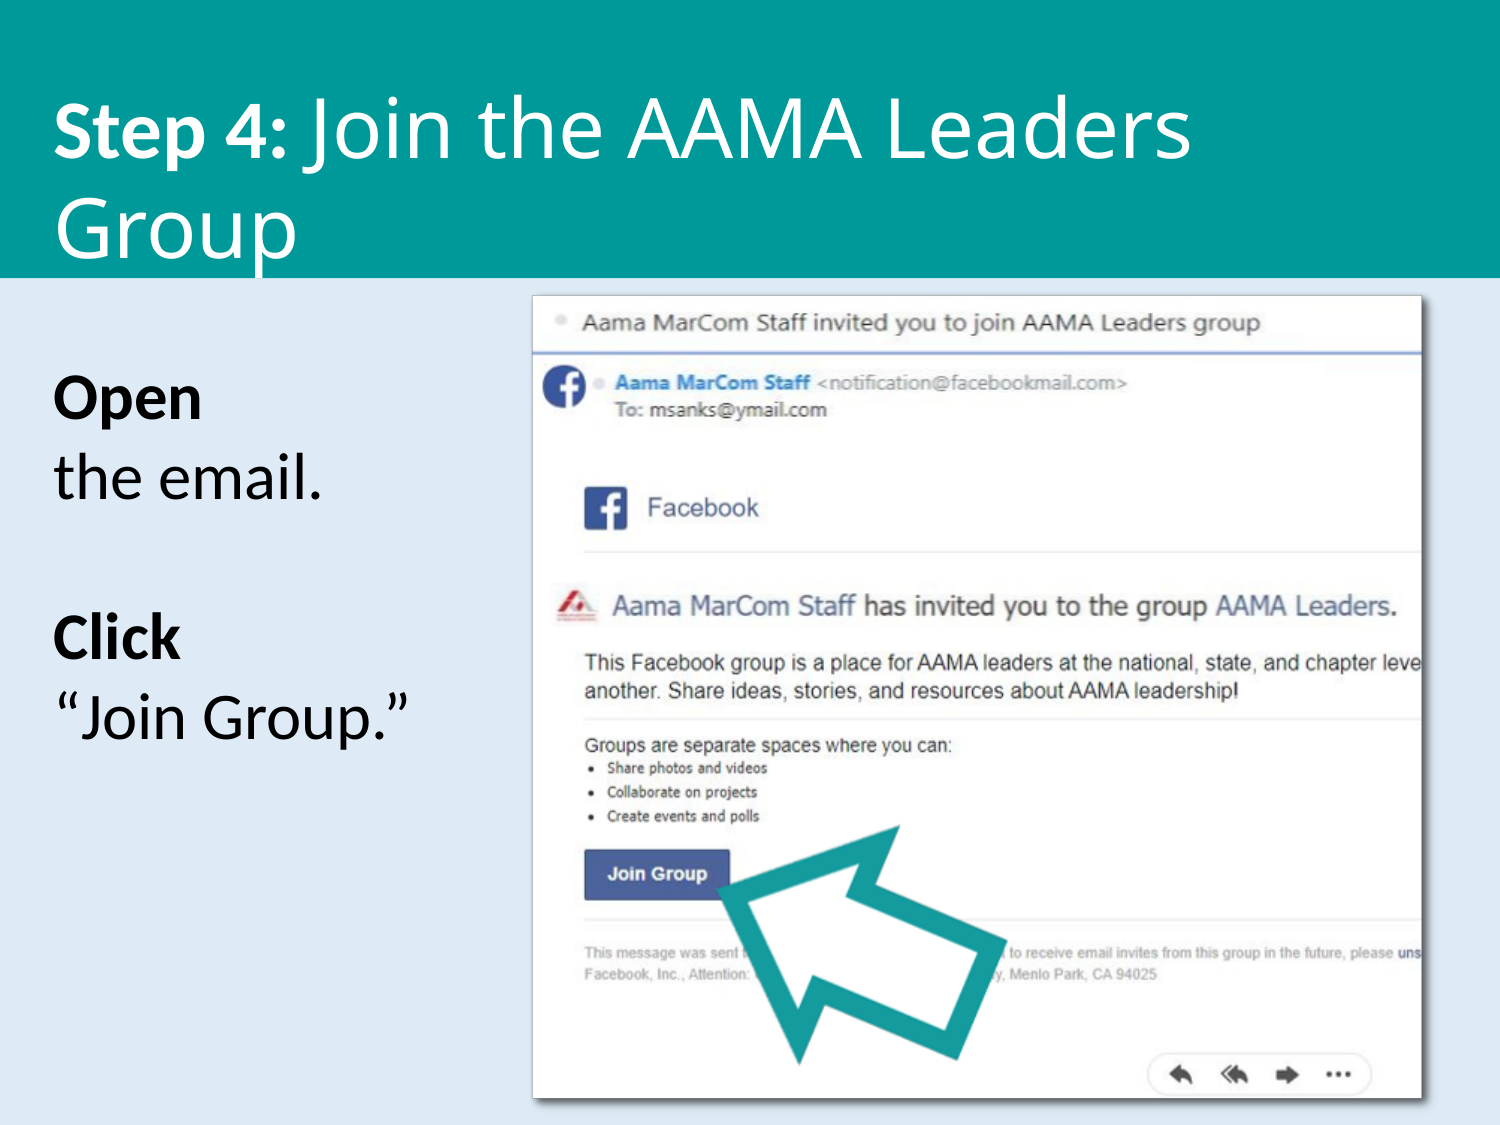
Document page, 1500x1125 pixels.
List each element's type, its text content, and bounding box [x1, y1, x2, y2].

text_box [0, 0, 1500, 279]
text_box Step 4: Join the AAMA Leaders Group [38, 67, 1340, 283]
text_box [0, 279, 1500, 1125]
picture [513, 291, 1453, 1112]
text_box Open the email. Click “Join Group.” [38, 345, 475, 761]
